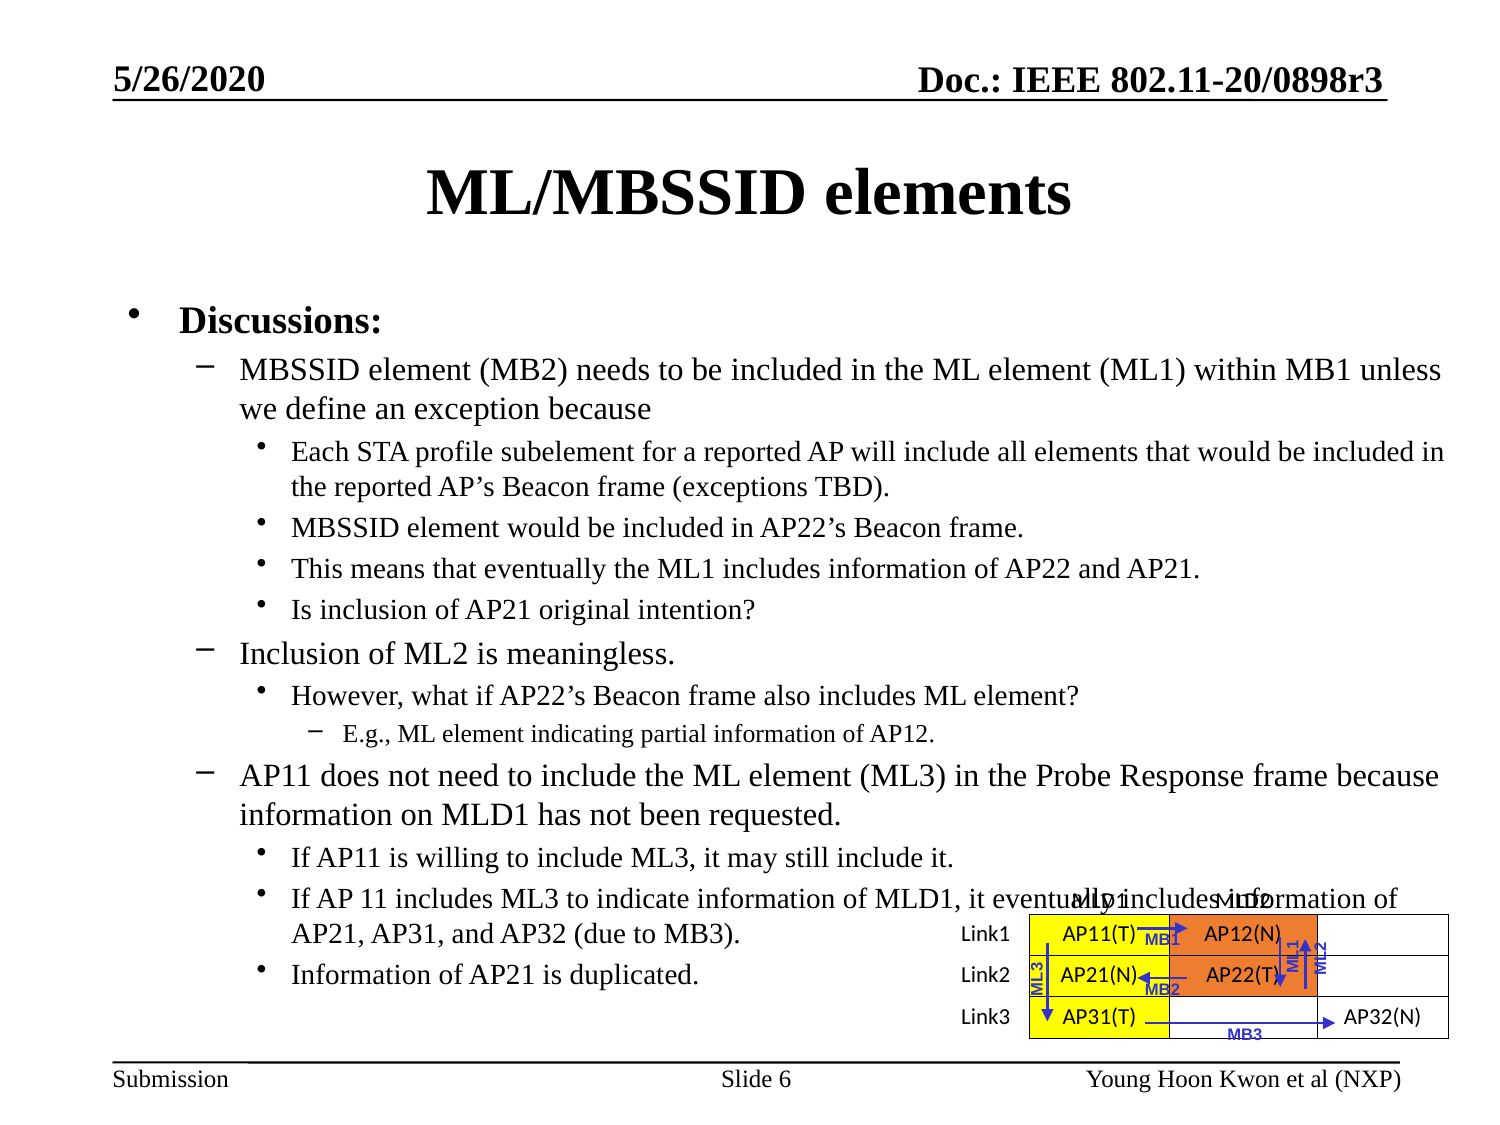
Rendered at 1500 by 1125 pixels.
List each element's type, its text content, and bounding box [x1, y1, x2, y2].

table_cell [1170, 1031, 1212, 1038]
text_box ML3 [1018, 947, 1044, 1011]
table_cell [1281, 1031, 1317, 1038]
table_cell Link2 [942, 956, 1018, 997]
table_cell AP32(N) [1318, 997, 1448, 1038]
table_cell [1318, 956, 1448, 996]
table_cell [1170, 997, 1317, 1022]
table_cell AP12(N) [1170, 915, 1317, 955]
title ML/MBSSID elements [112, 112, 1388, 263]
table_header MLD2 [1169, 886, 1317, 914]
table_cell AP22(T) [1170, 956, 1317, 996]
table_cell AP21(N) [1054, 956, 1169, 996]
table_cell [1318, 915, 1448, 955]
table_cell Link1 [942, 914, 1029, 956]
slide_number Slide 6 [712, 1061, 800, 1093]
text_box MB1 [1129, 921, 1195, 957]
list Discussions: MBSSID element (MB2) needs to be included in the ML element (ML1) within MB1 unless we define an exception because Each STA profile subelement for a reported AP will include all elements that would be included in the reported AP’s Beacon frame (exceptions TBD). MBSSID element would be included in AP22’s Beacon frame. This means that eventually the ML1 includes information of AP22 and AP21. Is inclusion of AP21 original intention? Inclusion of ML2 is meaningless. However, what if AP22’s Beacon frame also includes ML element? E.g., ML element indicating partial information of AP12. AP11 does not need to include the ML element (ML3) in the Probe Response frame because information on MLD1 has not been requested. If AP11 is willing to include ML3, it may still include it. If AP 11 includes ML3 to indicate information of MLD1, it eventually includes information of AP21, AP31, and AP32 (due to MB3). Information of AP21 is duplicated. [112, 287, 1476, 1001]
table_cell AP31(T) [1030, 997, 1169, 1038]
table_header [942, 886, 1030, 914]
table_cell AP11(T) [1030, 915, 1169, 955]
text_box MB3 [1212, 1016, 1281, 1022]
table_header MLD1 [1030, 886, 1169, 914]
text_box MB3 [1212, 1031, 1281, 1051]
text_box ML2 [1302, 927, 1337, 991]
table_cell Link3 [942, 997, 1029, 1038]
text_box ML1 [1274, 925, 1309, 989]
table_header [1317, 886, 1449, 914]
text_box MB2 [1129, 971, 1195, 1006]
footer Young Hoon Kwon et al (NXP) [1082, 1061, 1402, 1093]
